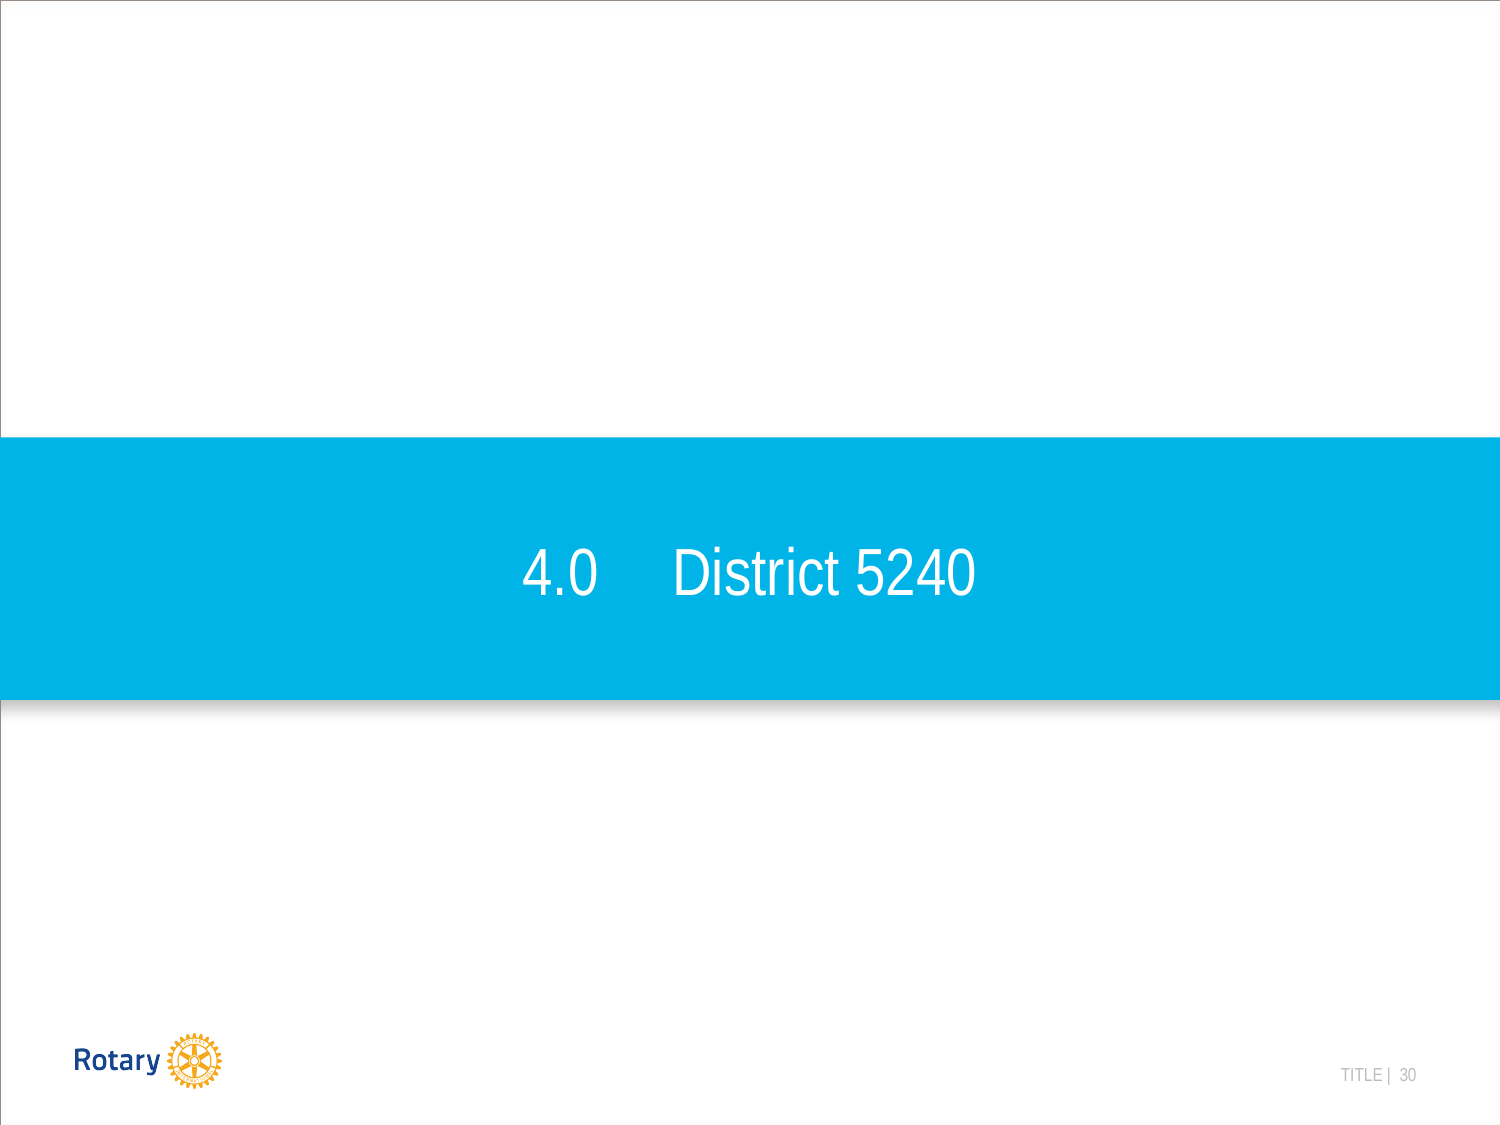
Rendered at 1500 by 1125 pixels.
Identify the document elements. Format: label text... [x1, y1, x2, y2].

picture [75, 1033, 222, 1089]
title 4.0 District 5240 [24, 437, 1475, 700]
